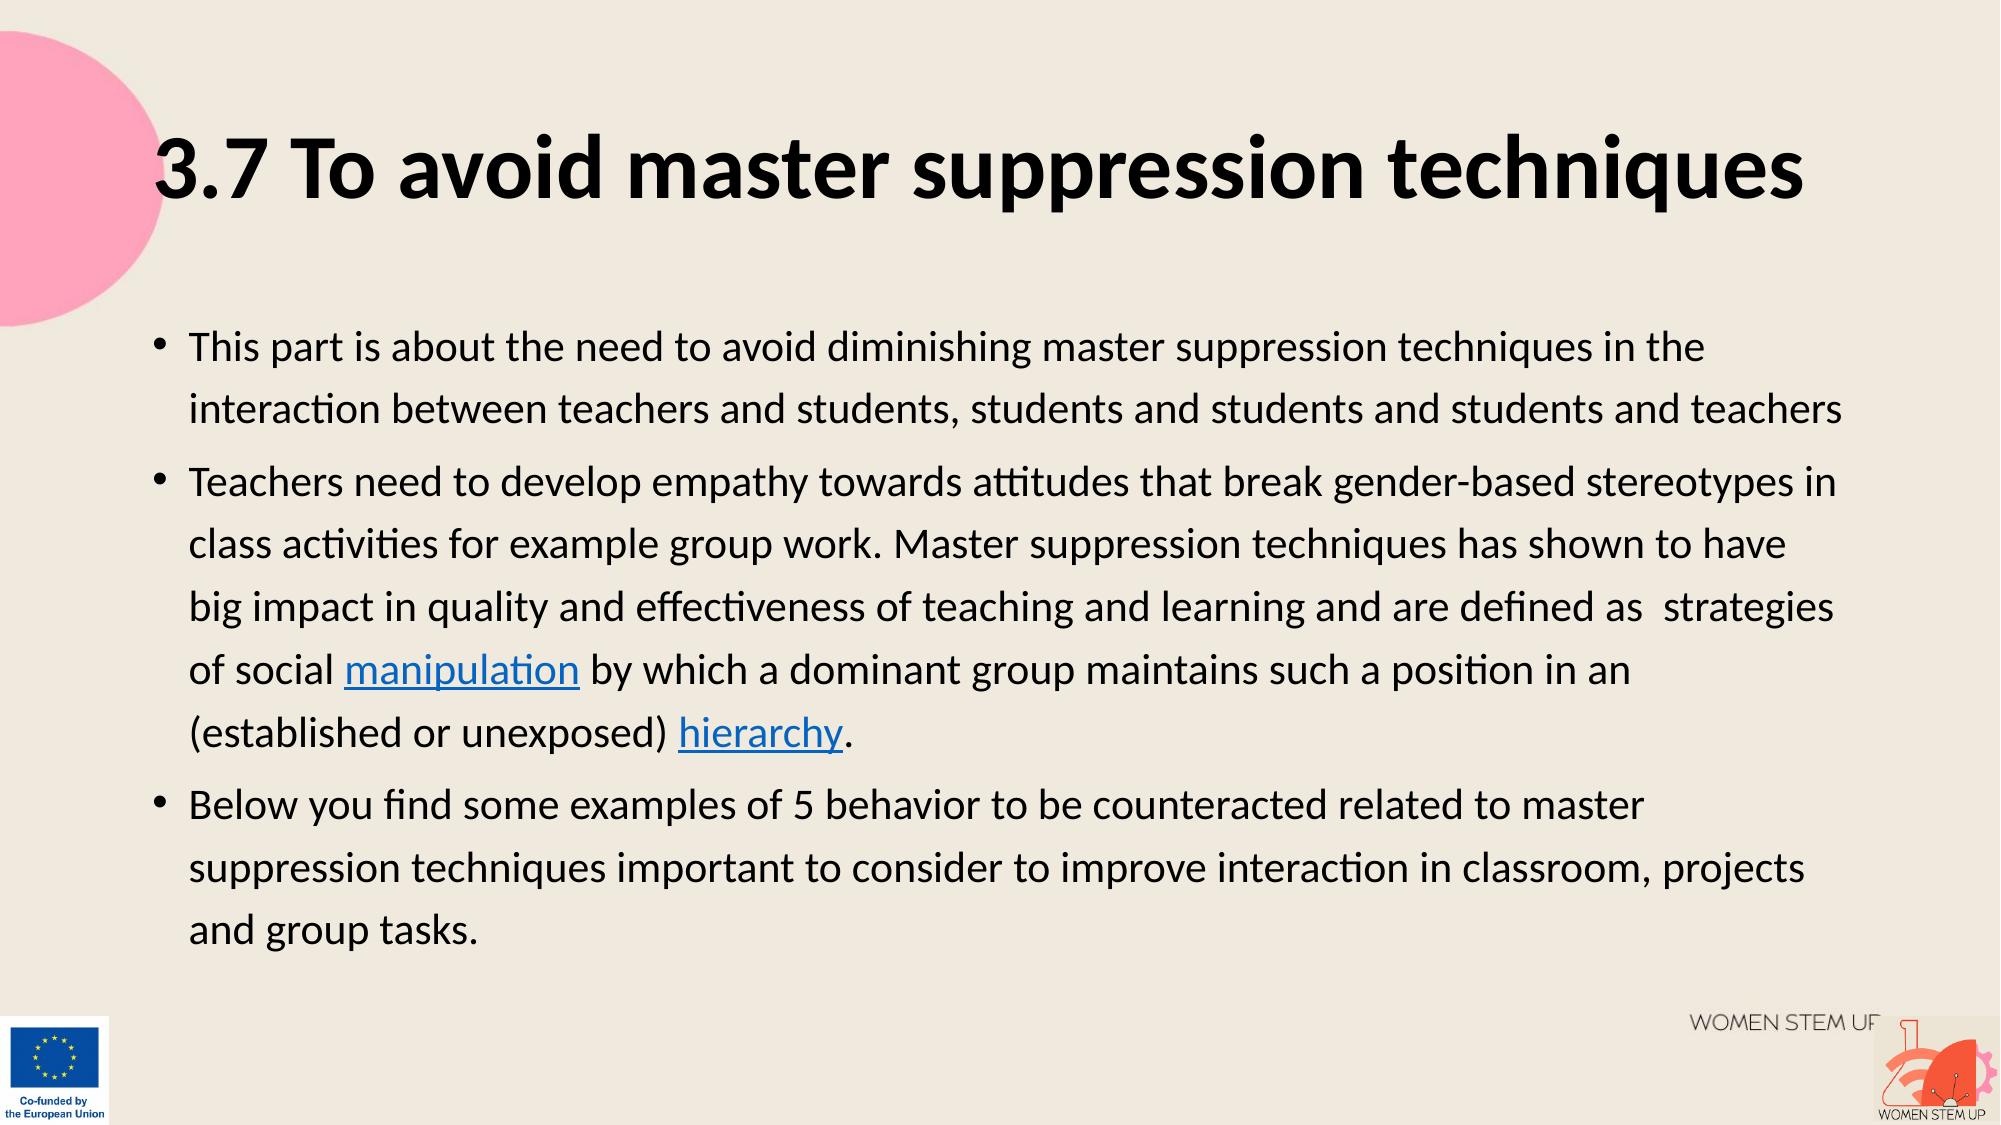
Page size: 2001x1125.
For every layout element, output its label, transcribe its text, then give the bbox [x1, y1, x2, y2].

picture [0, 0, 2001, 1125]
list This part is about the need to avoid diminishing master suppression techniques in the interaction between teachers and students, students and students and students and teachers Teachers need to develop empathy towards attitudes that break gender-based stereotypes in class activities for example group work. Master suppression techniques has shown to have big impact in quality and effectiveness of teaching and learning and are defined as strategies of social manipulation by which a dominant group maintains such a position in an (established or unexposed) hierarchy. Below you find some examples of 5 behavior to be counteracted related to master suppression techniques important to consider to improve interaction in classroom, projects and group tasks. [137, 299, 1863, 1014]
title 3.7 To avoid master suppression techniques [137, 59, 1863, 278]
